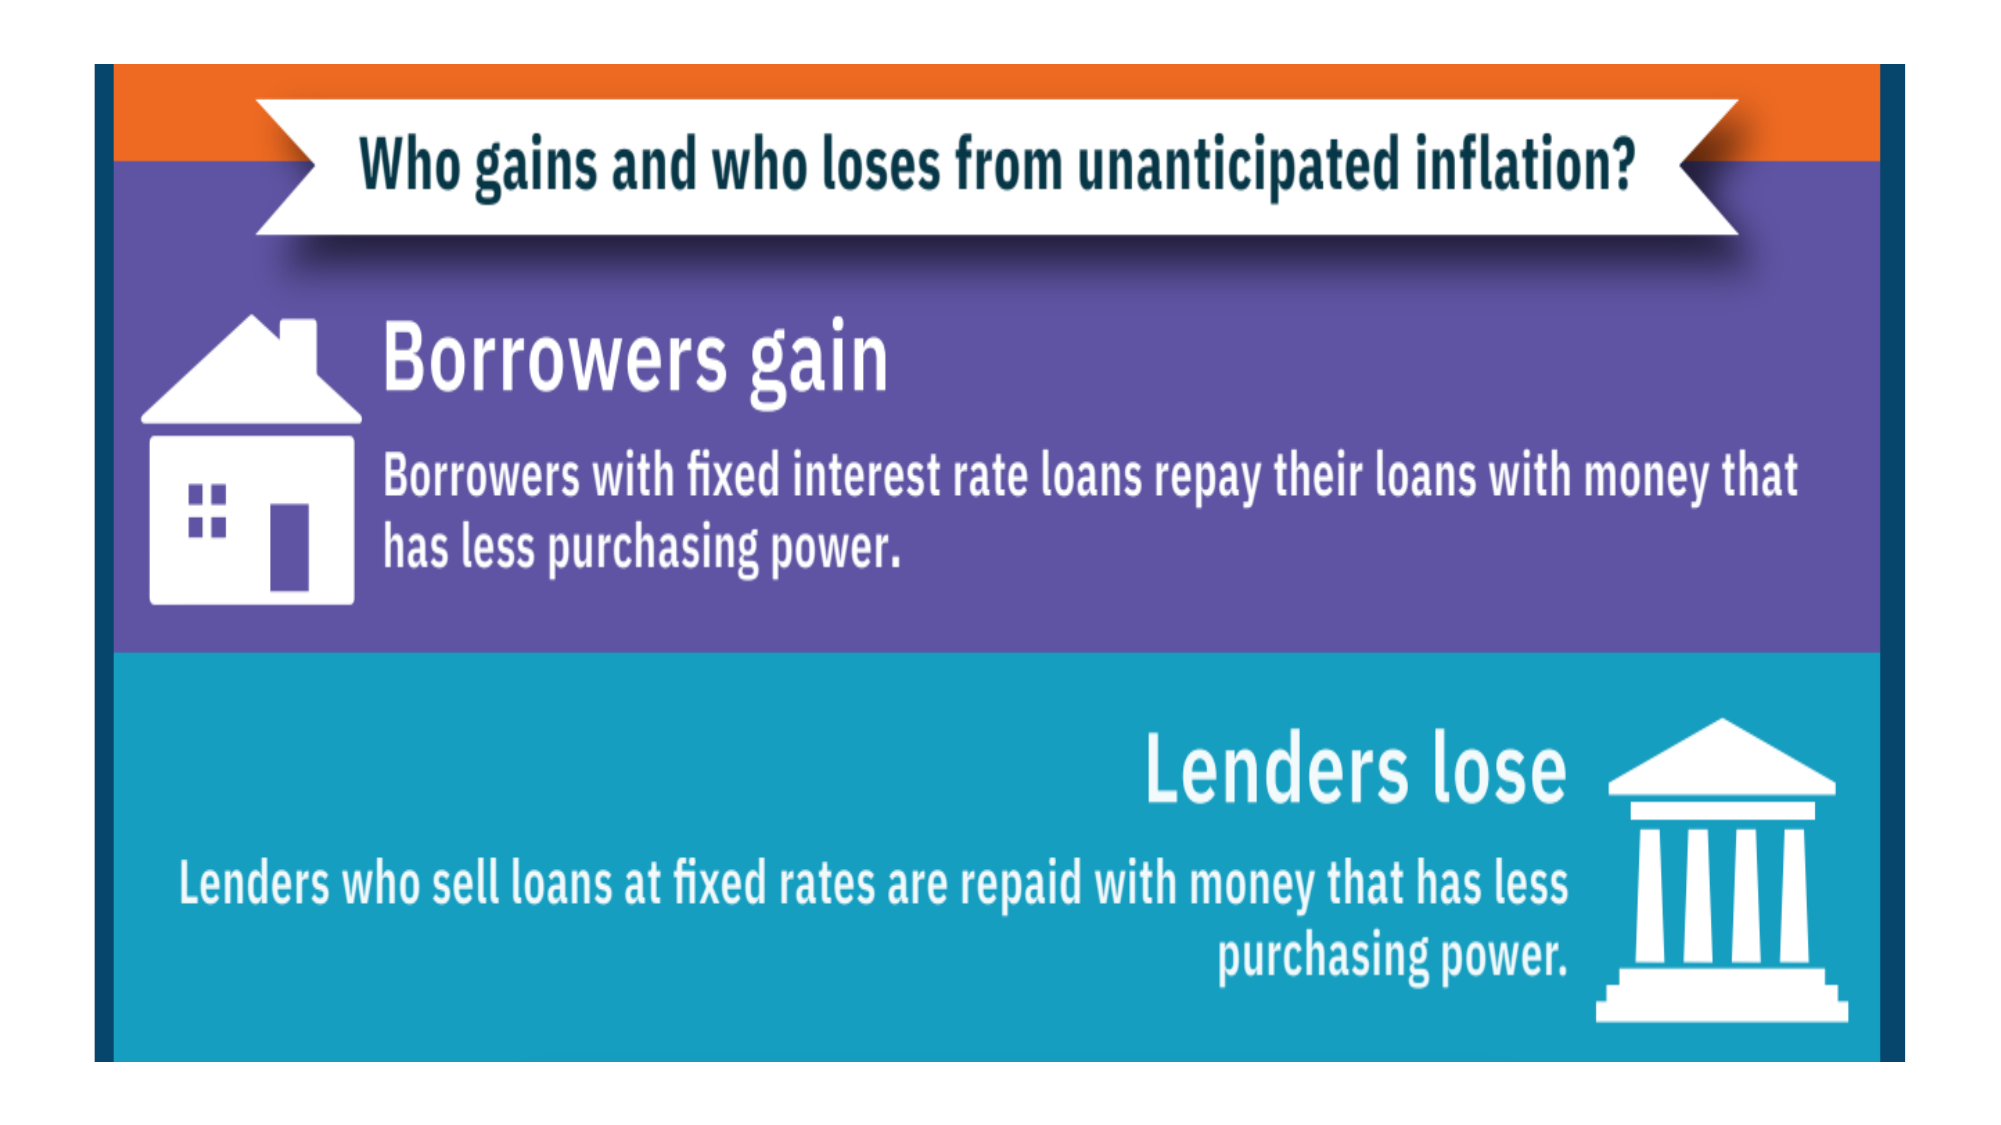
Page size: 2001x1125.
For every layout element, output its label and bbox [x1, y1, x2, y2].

picture [94, 64, 1906, 1062]
